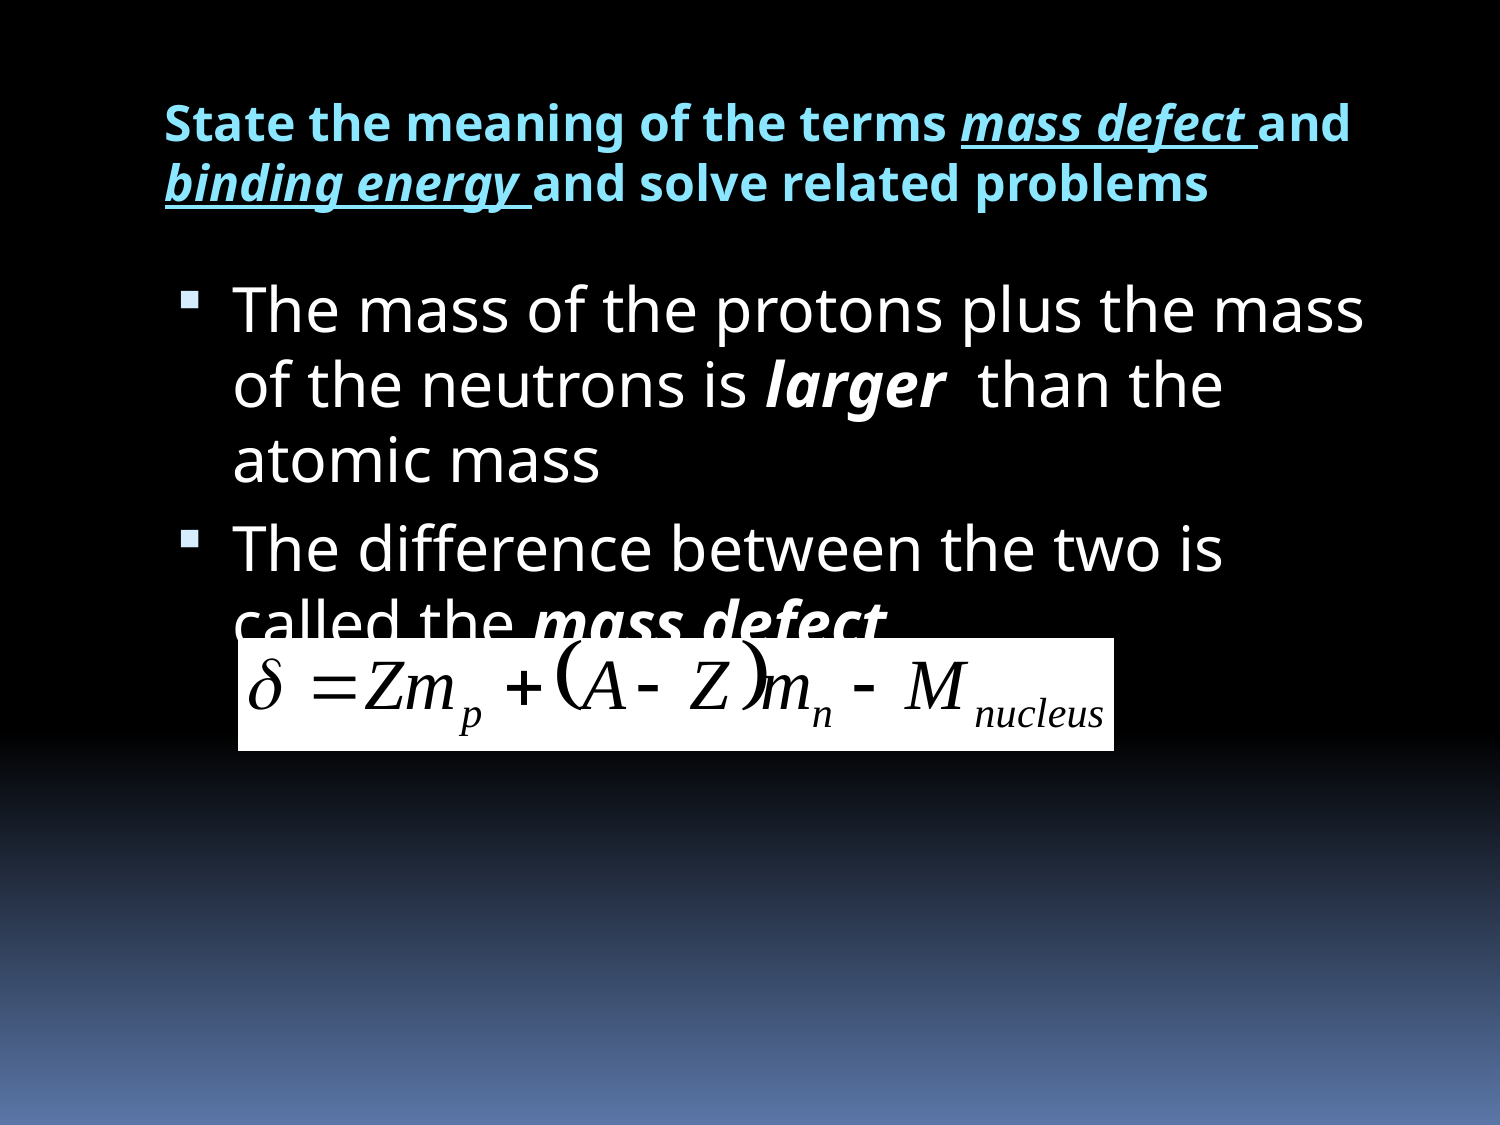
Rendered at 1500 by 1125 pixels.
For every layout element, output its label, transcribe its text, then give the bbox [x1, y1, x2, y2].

title State the meaning of the terms mass defect and binding energy and solve related problems [150, 83, 1425, 234]
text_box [237, 637, 1115, 752]
list The mass of the protons plus the mass of the neutrons is larger than the atomic mass The difference between the two is called the mass defect [150, 262, 1425, 1088]
